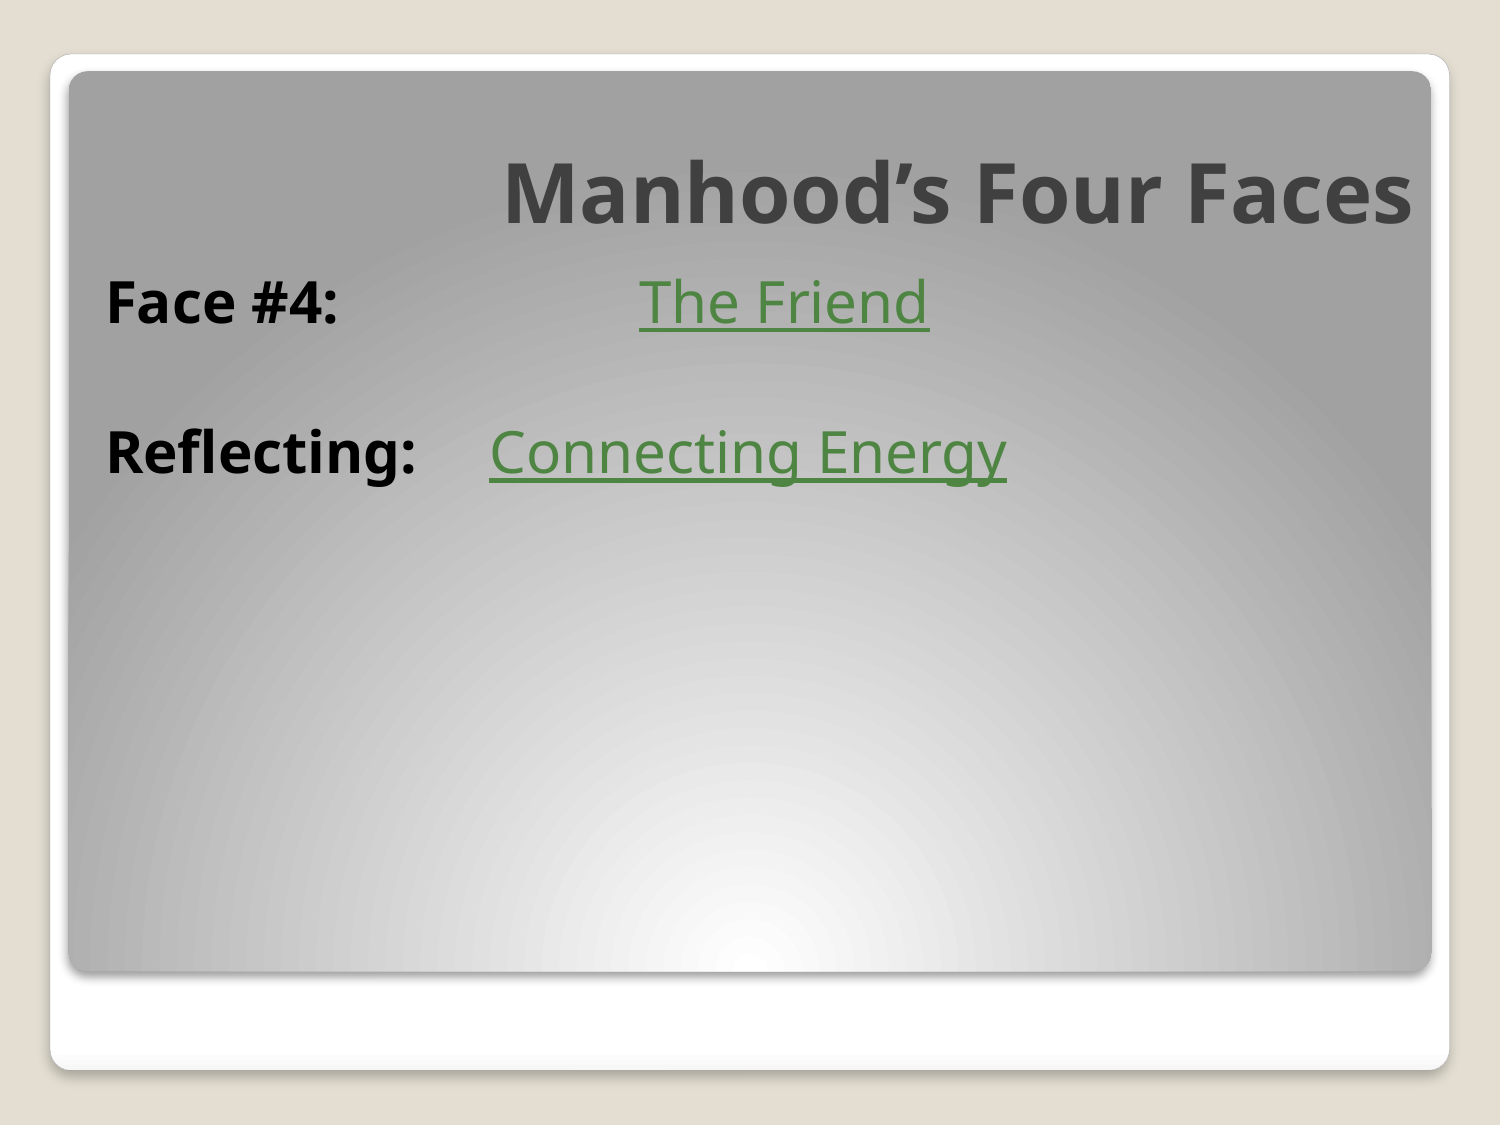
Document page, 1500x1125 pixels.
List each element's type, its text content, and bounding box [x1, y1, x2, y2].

title Manhood’s Four Faces [87, 75, 1430, 248]
list Face #4: The Friend Reflecting: Connecting Energy [75, 249, 1418, 937]
